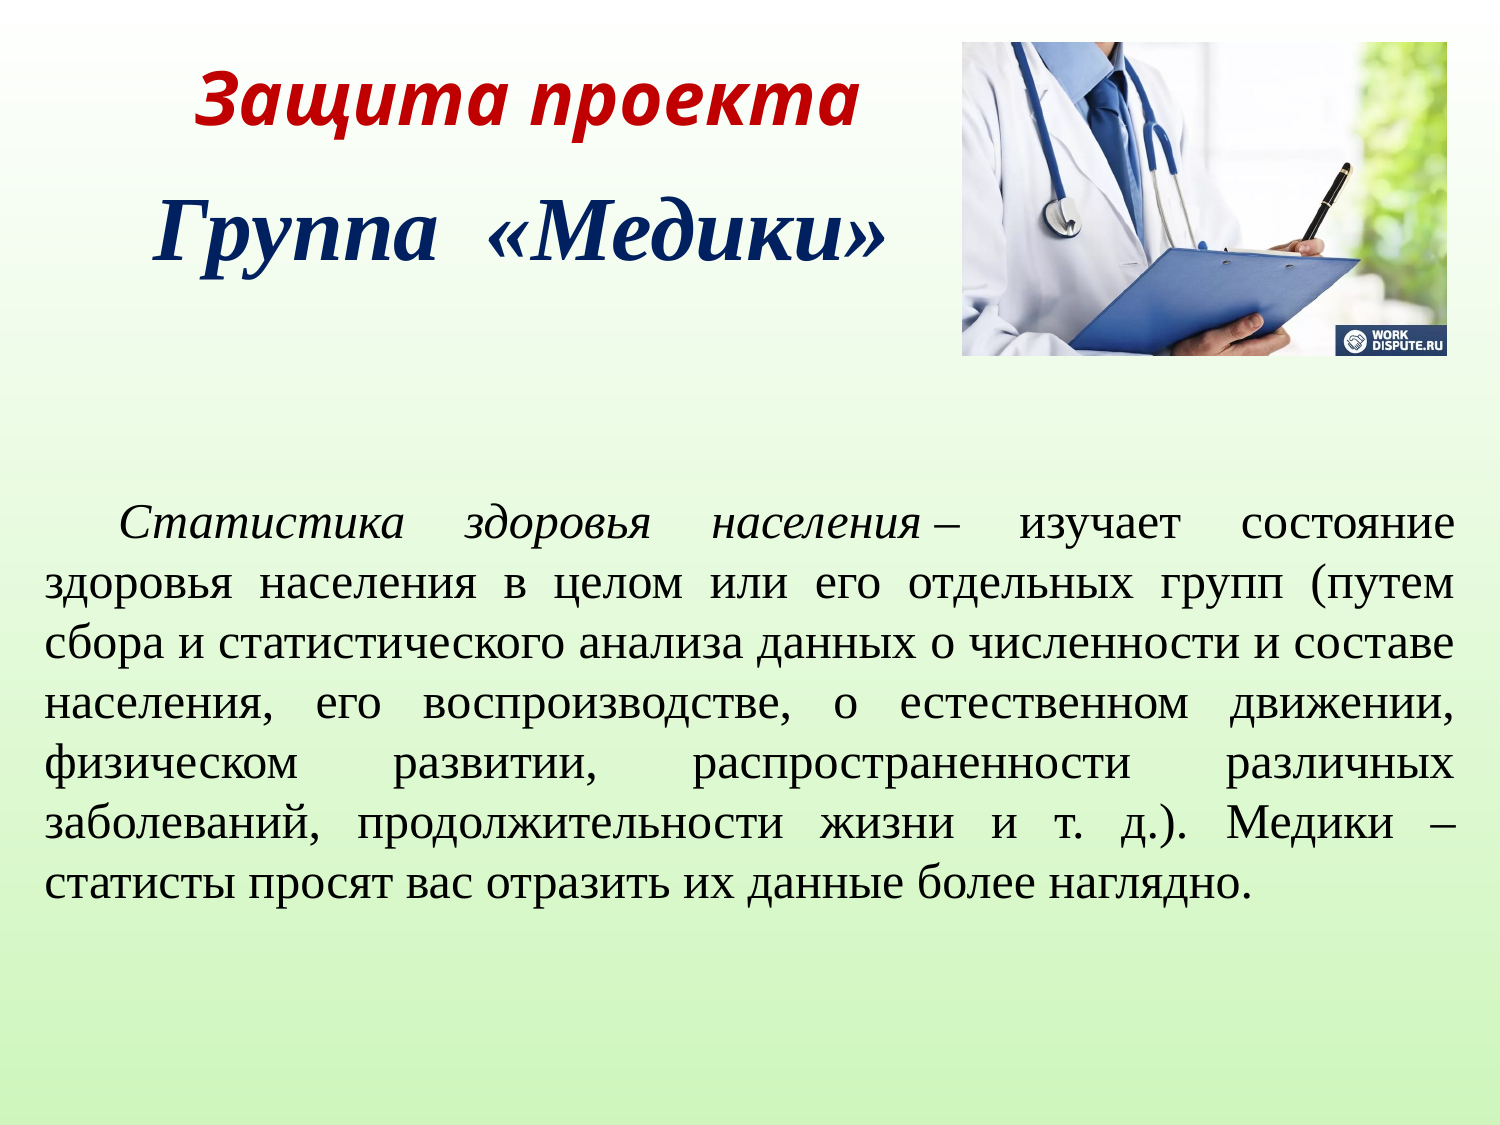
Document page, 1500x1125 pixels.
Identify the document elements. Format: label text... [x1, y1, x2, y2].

text_box Группа «Медики» [138, 161, 907, 287]
text_box Статистика здоровья населения – изучает состояние здоровья населения в целом или его отдельных групп (путем сбора и статис­тического анализа данных о численности и составе населения, его воспроизводстве, о естественном движении, физическом развитии, распространенности различных заболеваний, продолжительности жизни и т. д.). Медики – статисты просят вас отразить их данные более наглядно. [29, 480, 1471, 916]
picture [962, 42, 1448, 357]
text_box Защита проекта [112, 42, 961, 148]
